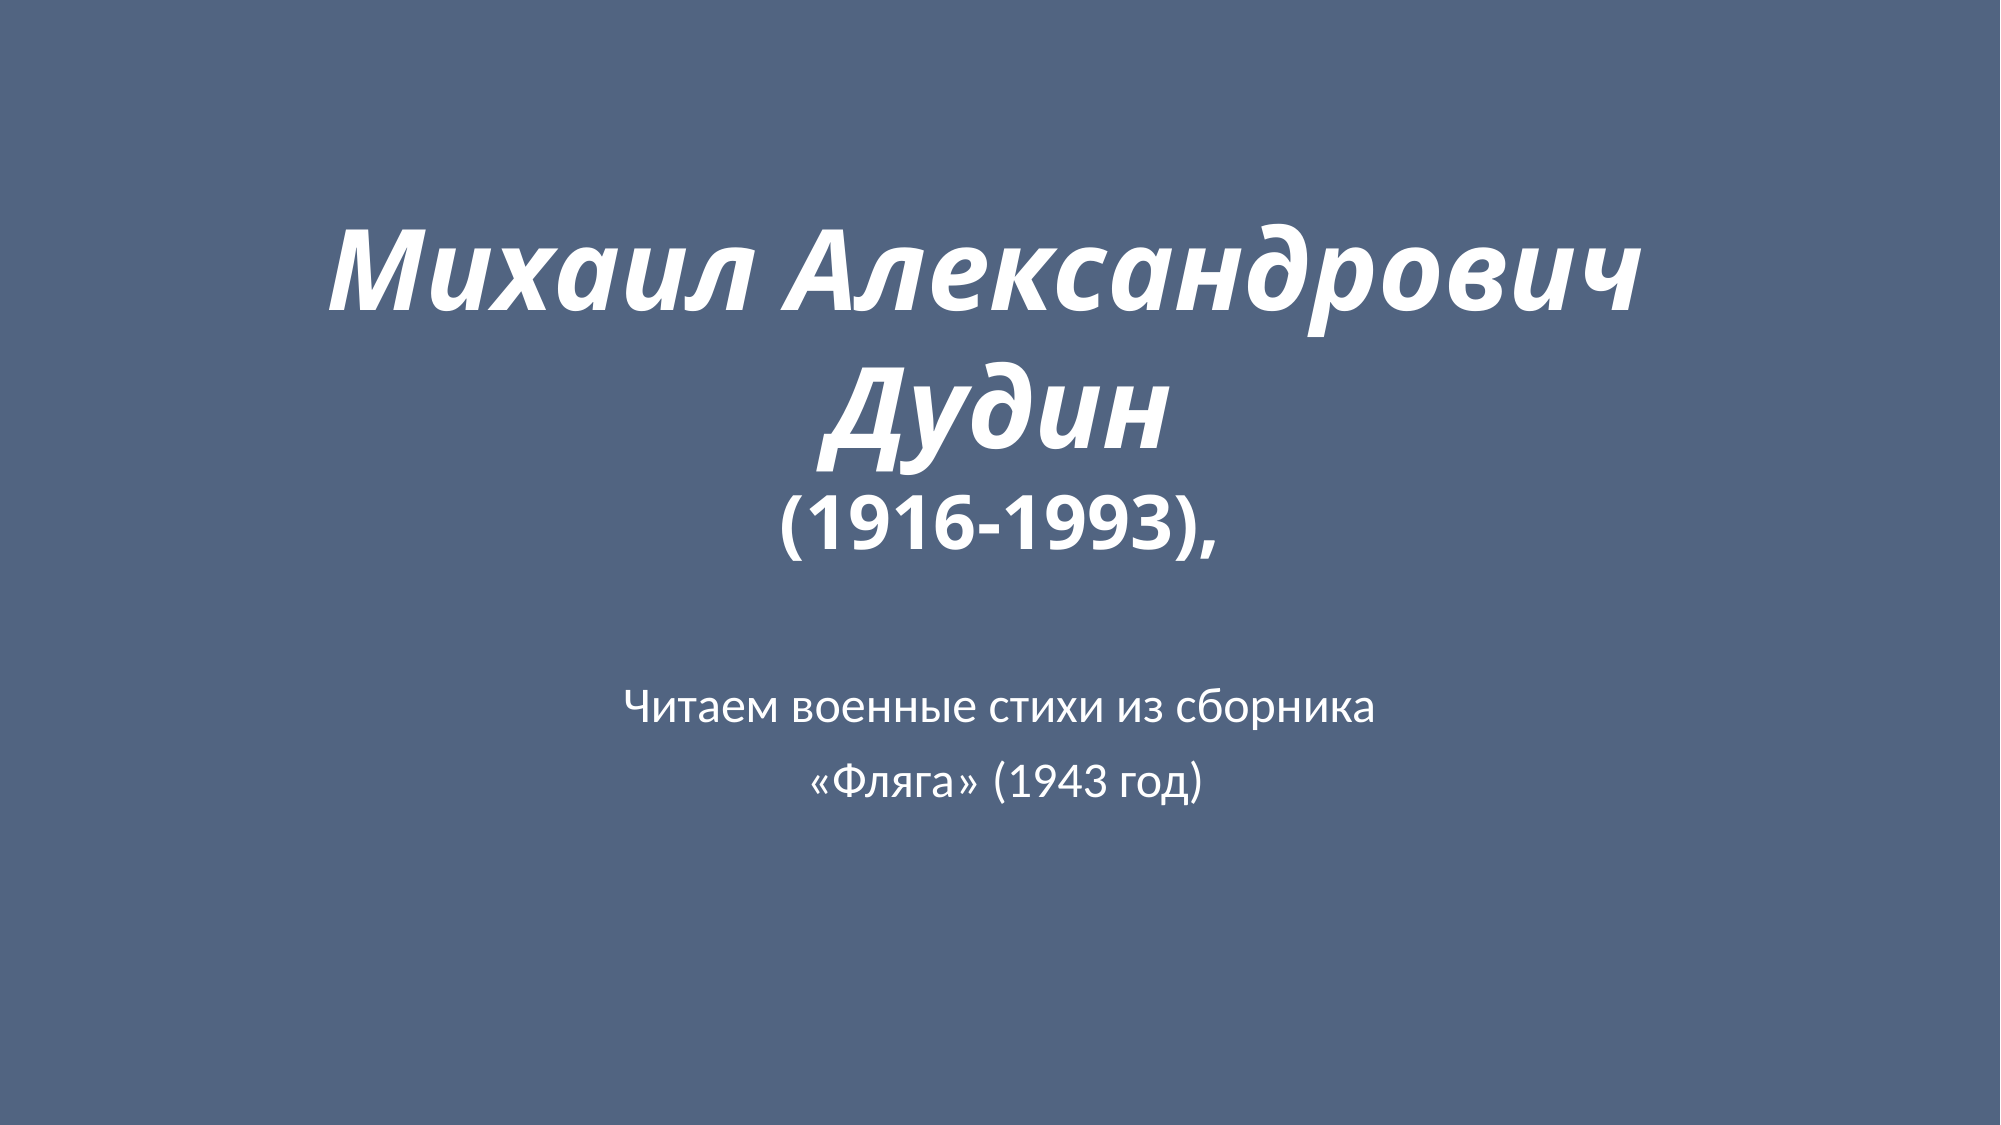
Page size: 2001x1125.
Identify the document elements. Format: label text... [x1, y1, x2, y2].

subtitle Читаем военные стихи из сборника «Фляга» (1943 год) [249, 590, 1750, 863]
title Михаил Александрович Дудин (1916-1993), [249, 184, 1750, 576]
